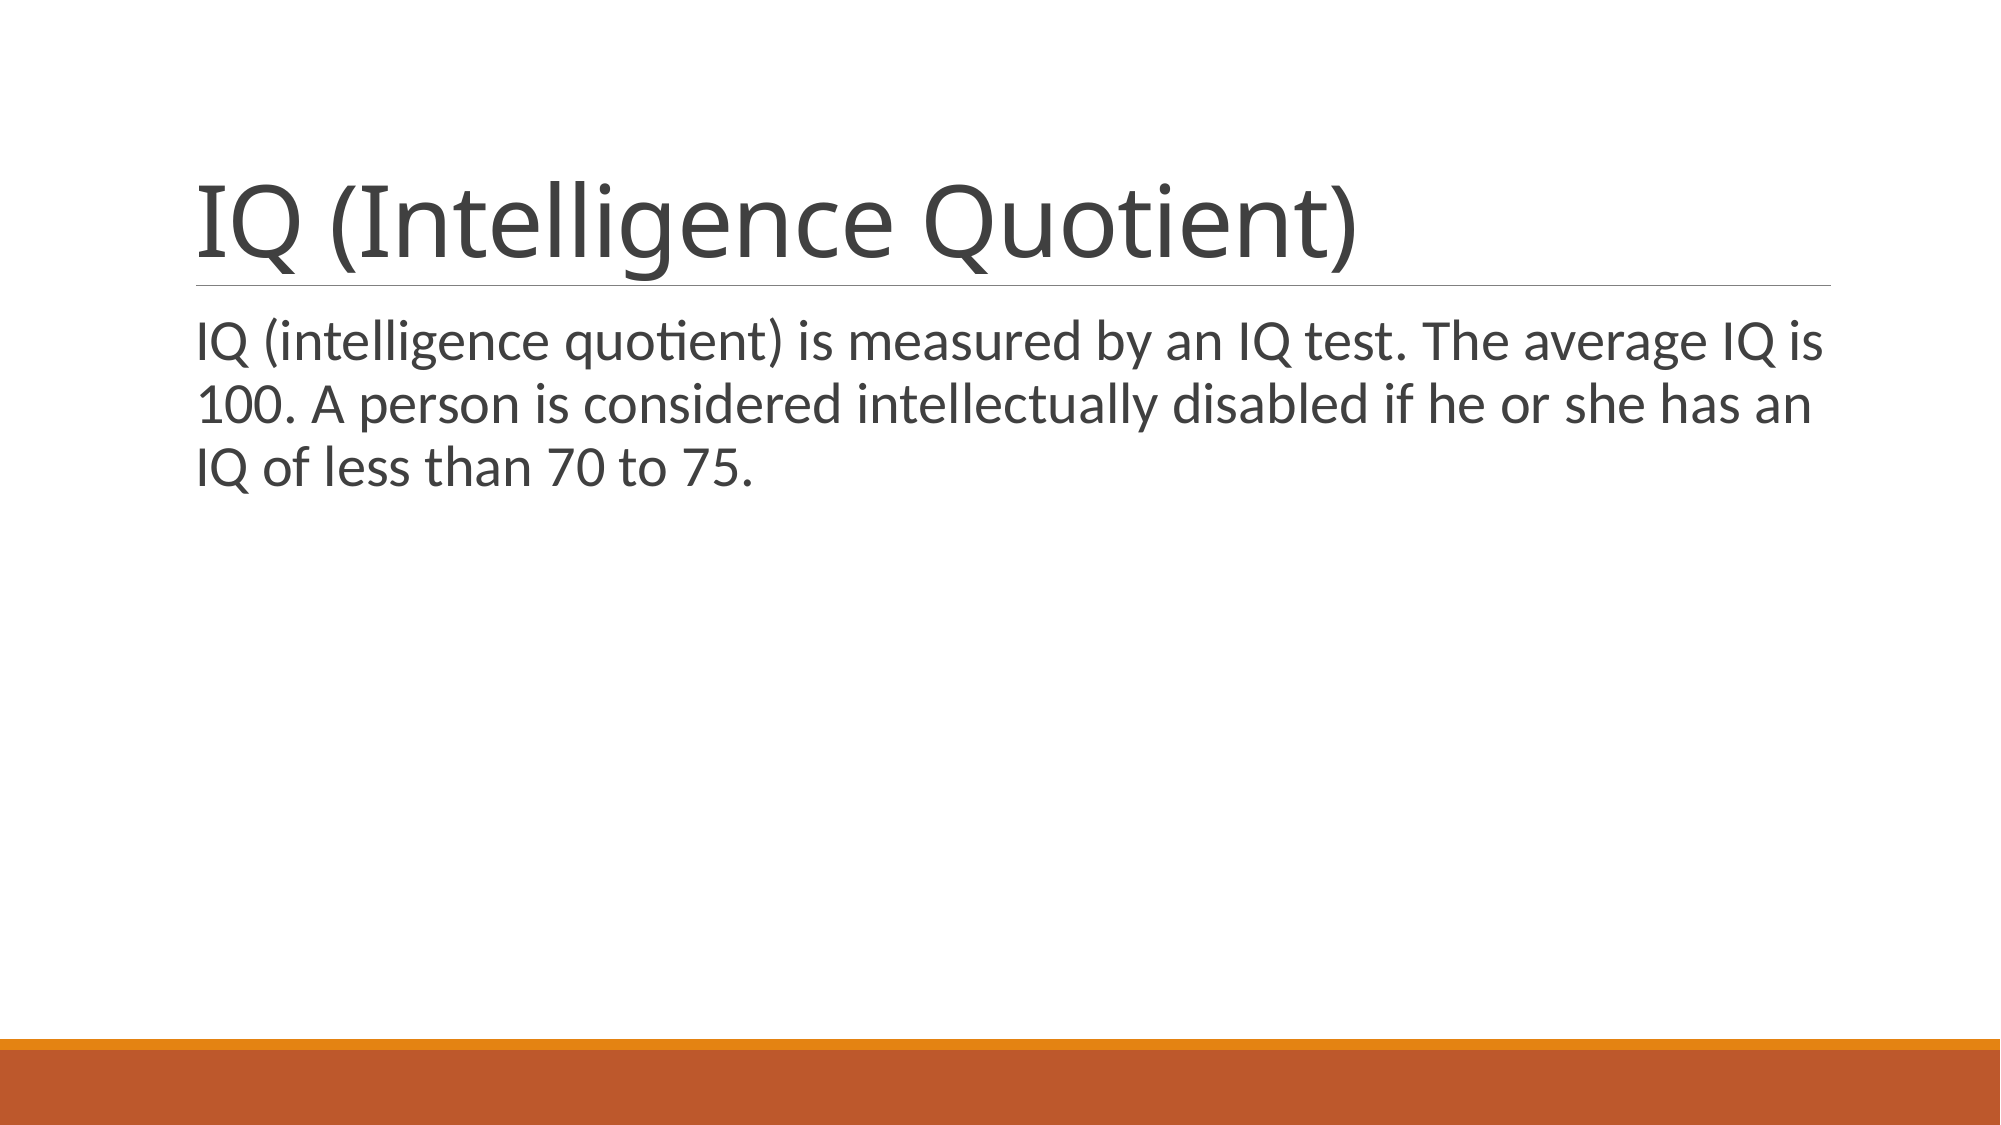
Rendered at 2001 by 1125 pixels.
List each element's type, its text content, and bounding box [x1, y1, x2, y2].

title IQ (Intelligence Quotient) [180, 47, 1830, 285]
list IQ (intelligence quotient) is measured by an IQ test. The average IQ is 100. A person is considered intellectually disabled if he or she has an IQ of less than 70 to 75. [180, 302, 1830, 963]
